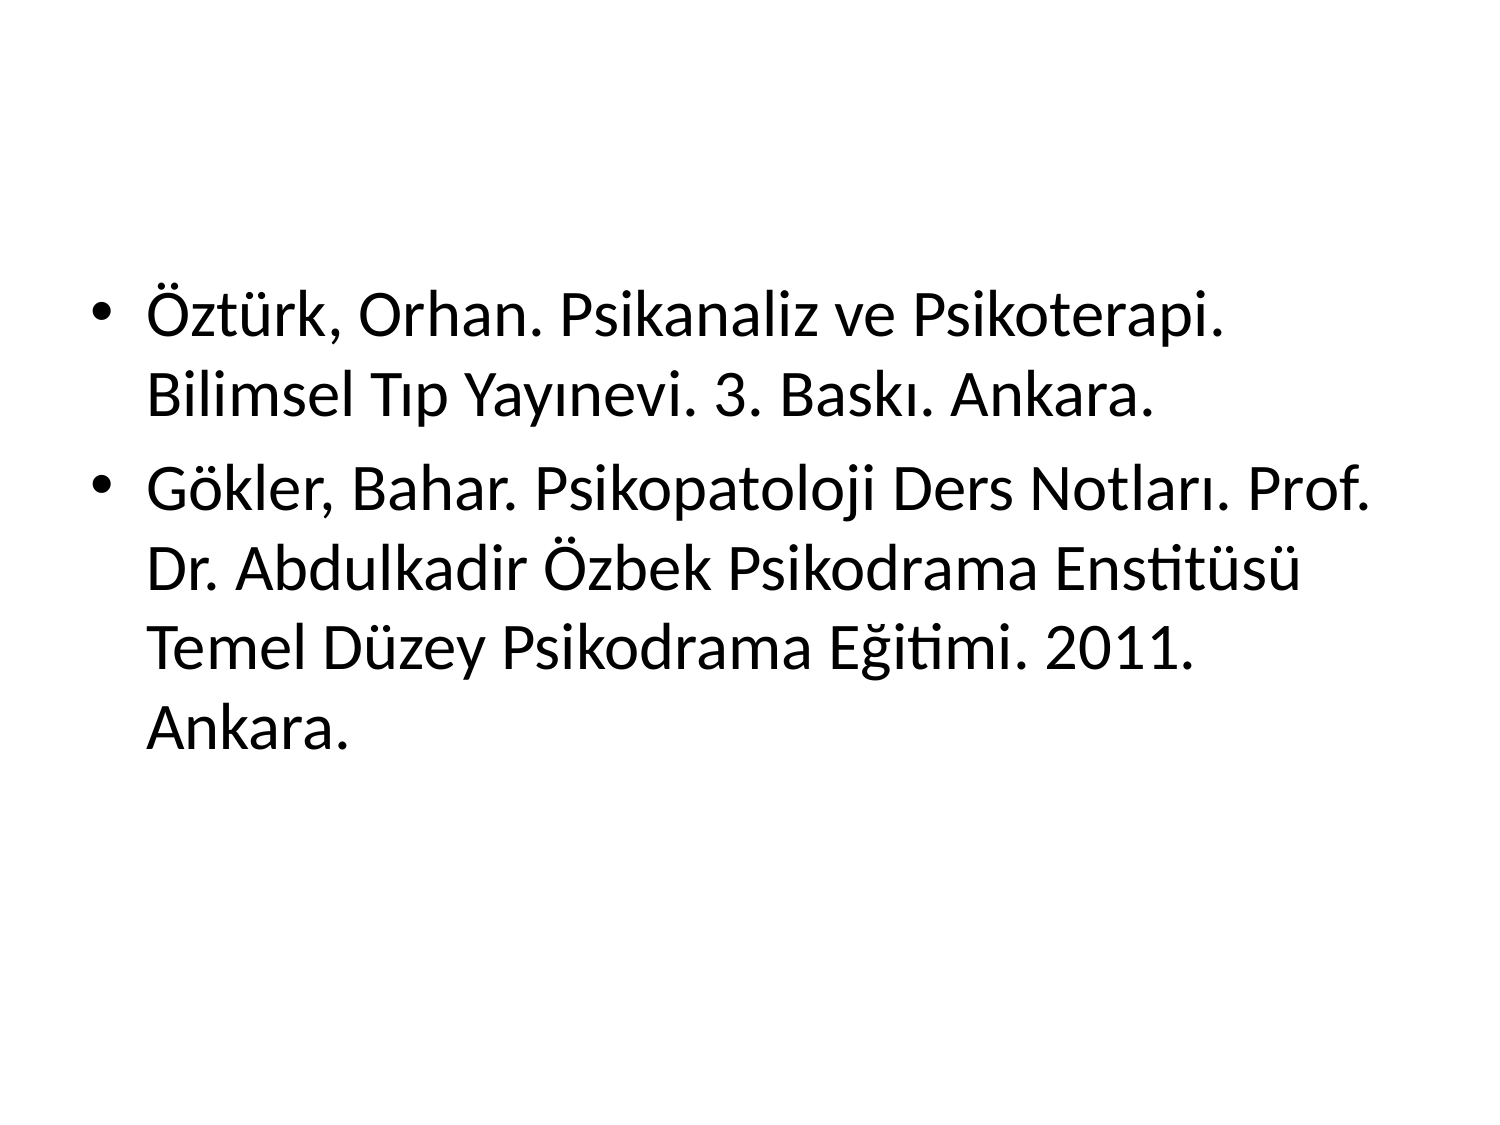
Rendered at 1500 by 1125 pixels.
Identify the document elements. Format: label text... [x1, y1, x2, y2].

list Öztürk, Orhan. Psikanaliz ve Psikoterapi. Bilimsel Tıp Yayınevi. 3. Baskı. Ankara. Gökler, Bahar. Psikopatoloji Ders Notları. Prof. Dr. Abdulkadir Özbek Psikodrama Enstitüsü Temel Düzey Psikodrama Eğitimi. 2011. Ankara. [75, 262, 1425, 1005]
